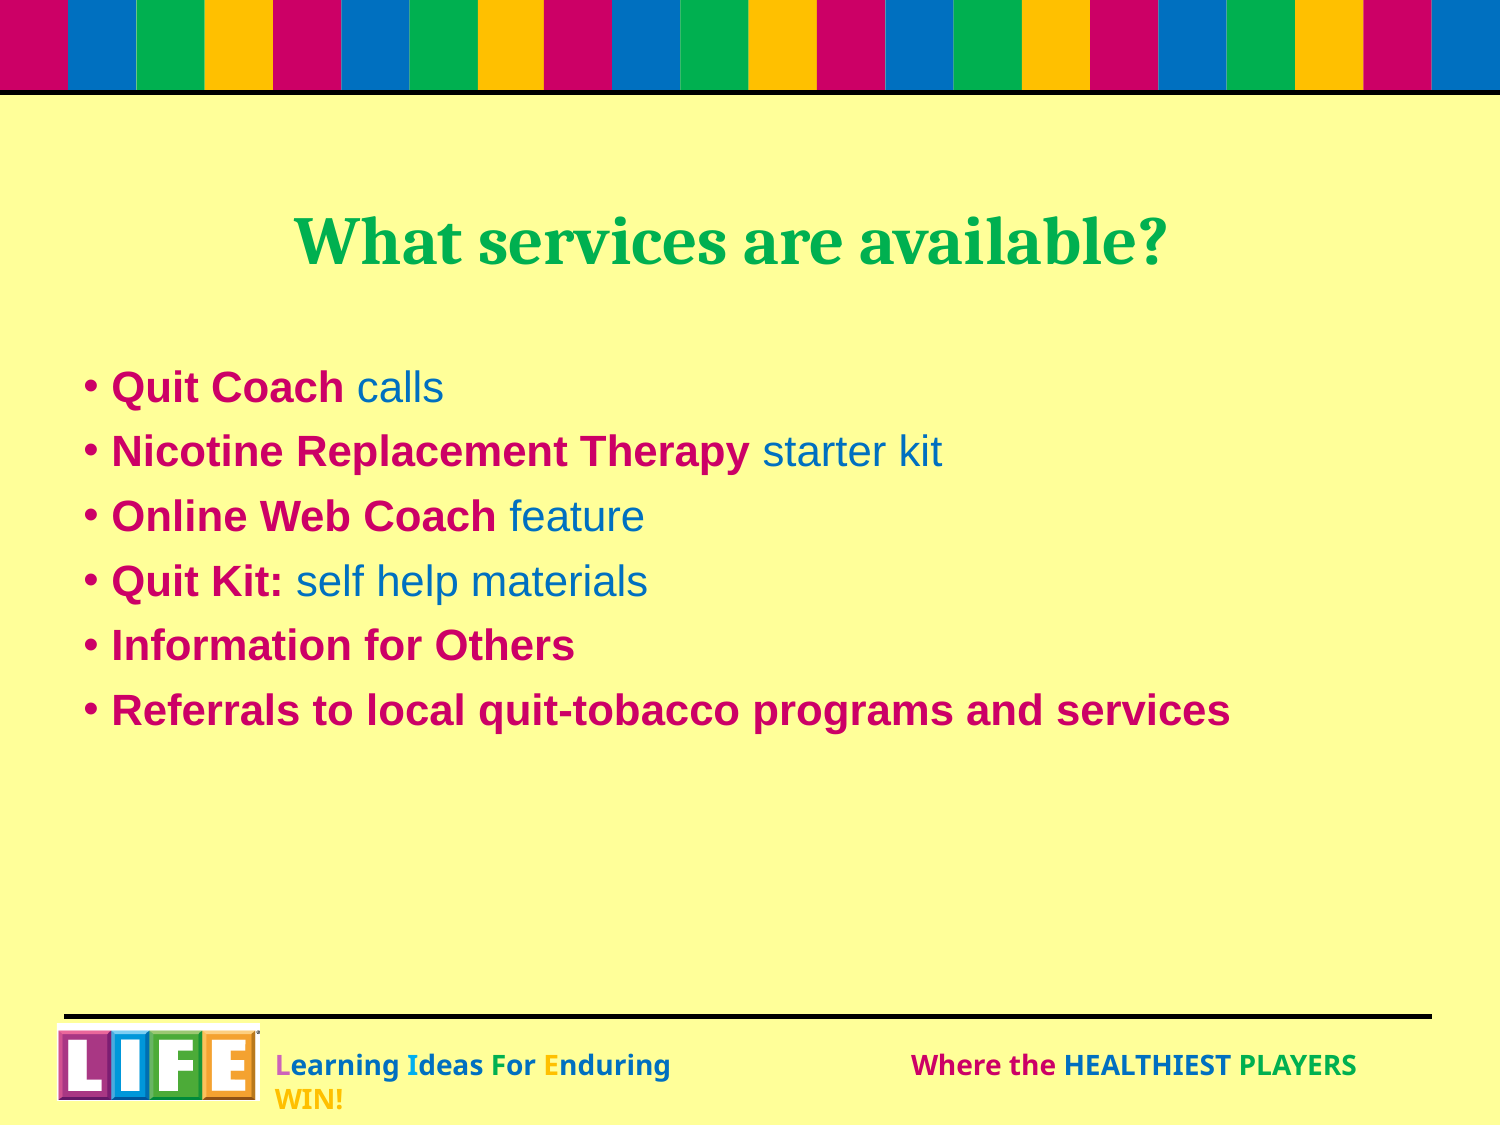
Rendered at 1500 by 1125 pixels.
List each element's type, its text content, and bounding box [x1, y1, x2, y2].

title What services are available? [68, 158, 1397, 328]
list Quit Coach calls Nicotine Replacement Therapy starter kit Online Web Coach feature Quit Kit: self help materials Information for Others Referrals to local quit-tobacco programs and services [68, 356, 1432, 1013]
picture [56, 1023, 260, 1101]
